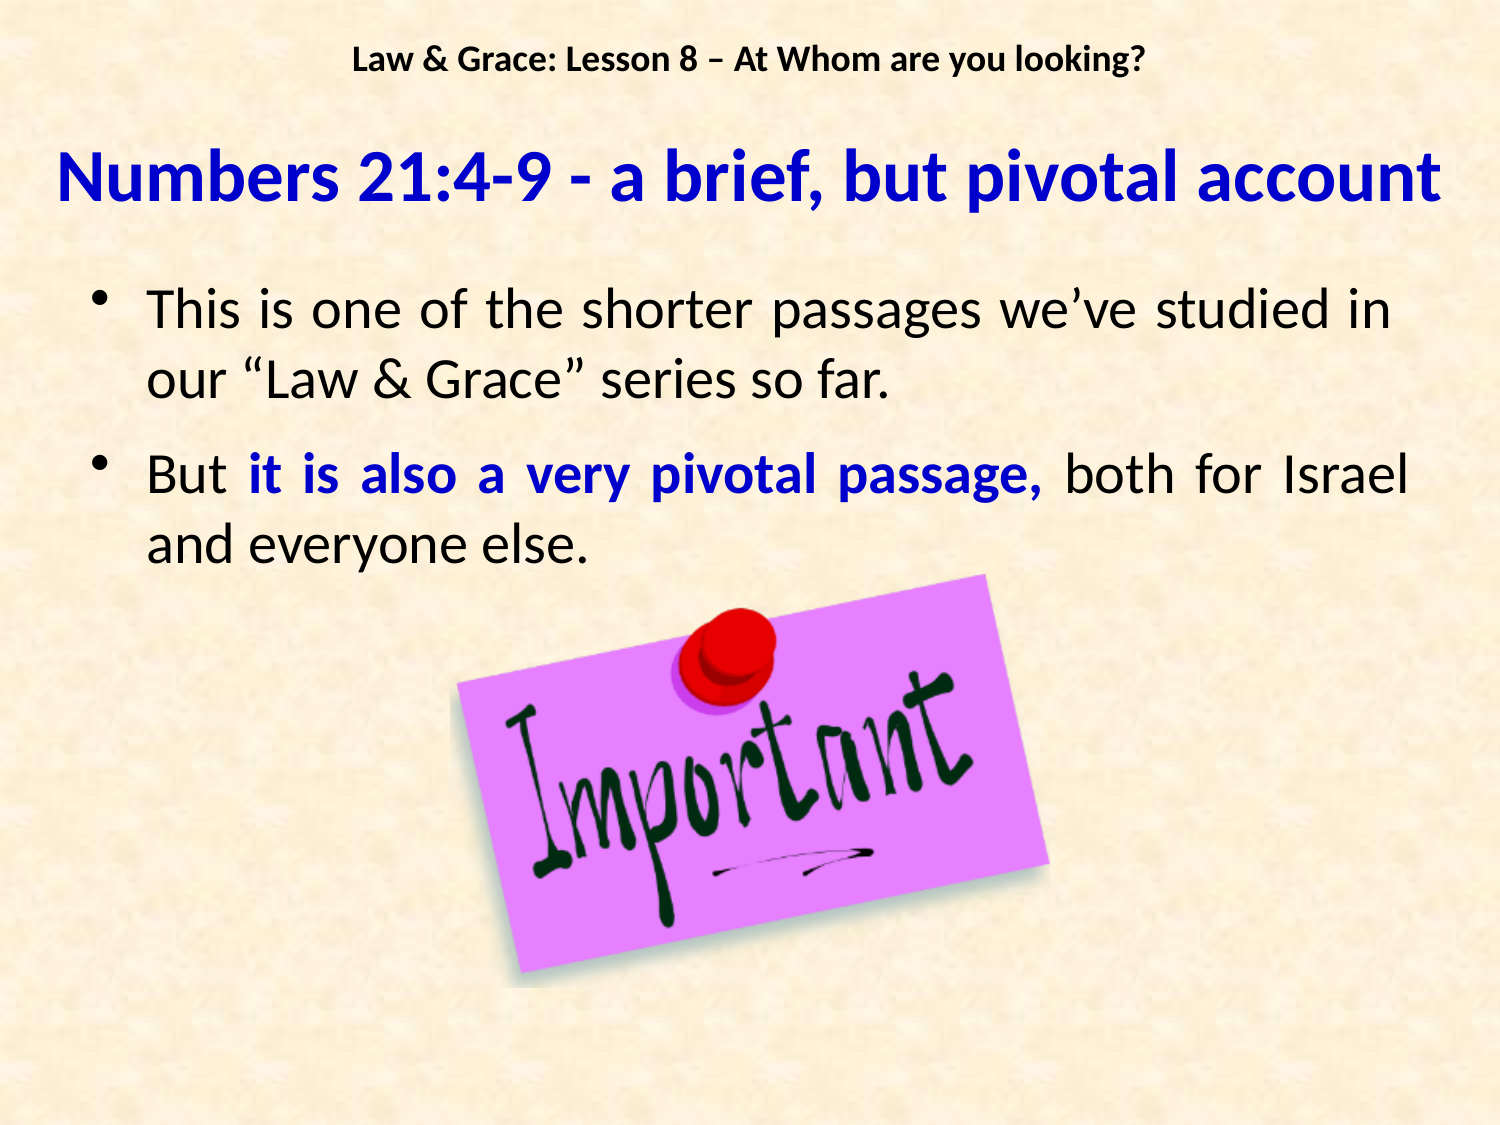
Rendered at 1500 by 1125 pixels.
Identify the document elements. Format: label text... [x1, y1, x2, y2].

text_box Law & Grace: Lesson 8 – At Whom are you looking? [331, 26, 1169, 87]
picture [0, 0, 1500, 1125]
list This is one of the shorter passages we’ve studied in our “Law & Grace” series so far. But it is also a very pivotal passage, both for Israel and everyone else. [75, 262, 1425, 563]
title Numbers 21:4-9 - a brief, but pivotal account [37, 112, 1463, 232]
